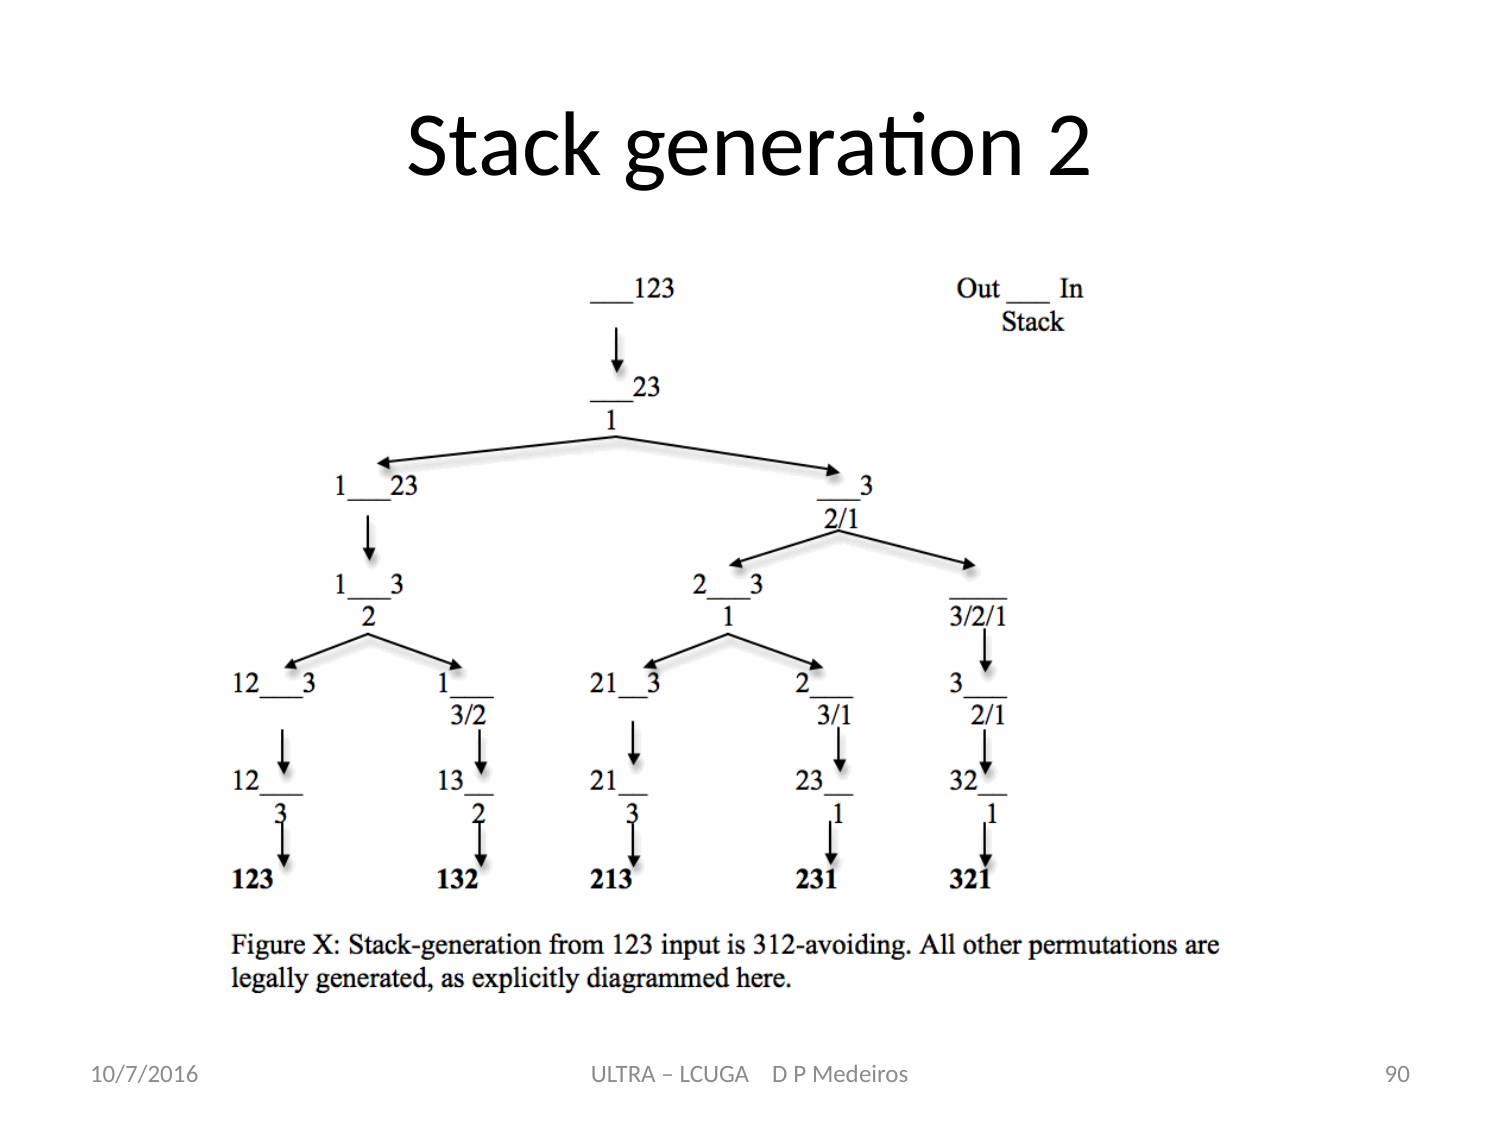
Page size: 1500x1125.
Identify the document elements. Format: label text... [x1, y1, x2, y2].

title Stack generation 2 [75, 45, 1425, 233]
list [74, 262, 1426, 1006]
footer ULTRA – LCUGA D P Medeiros [512, 1042, 988, 1103]
slide_number 90 [1074, 1042, 1425, 1103]
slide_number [75, 1042, 425, 1103]
